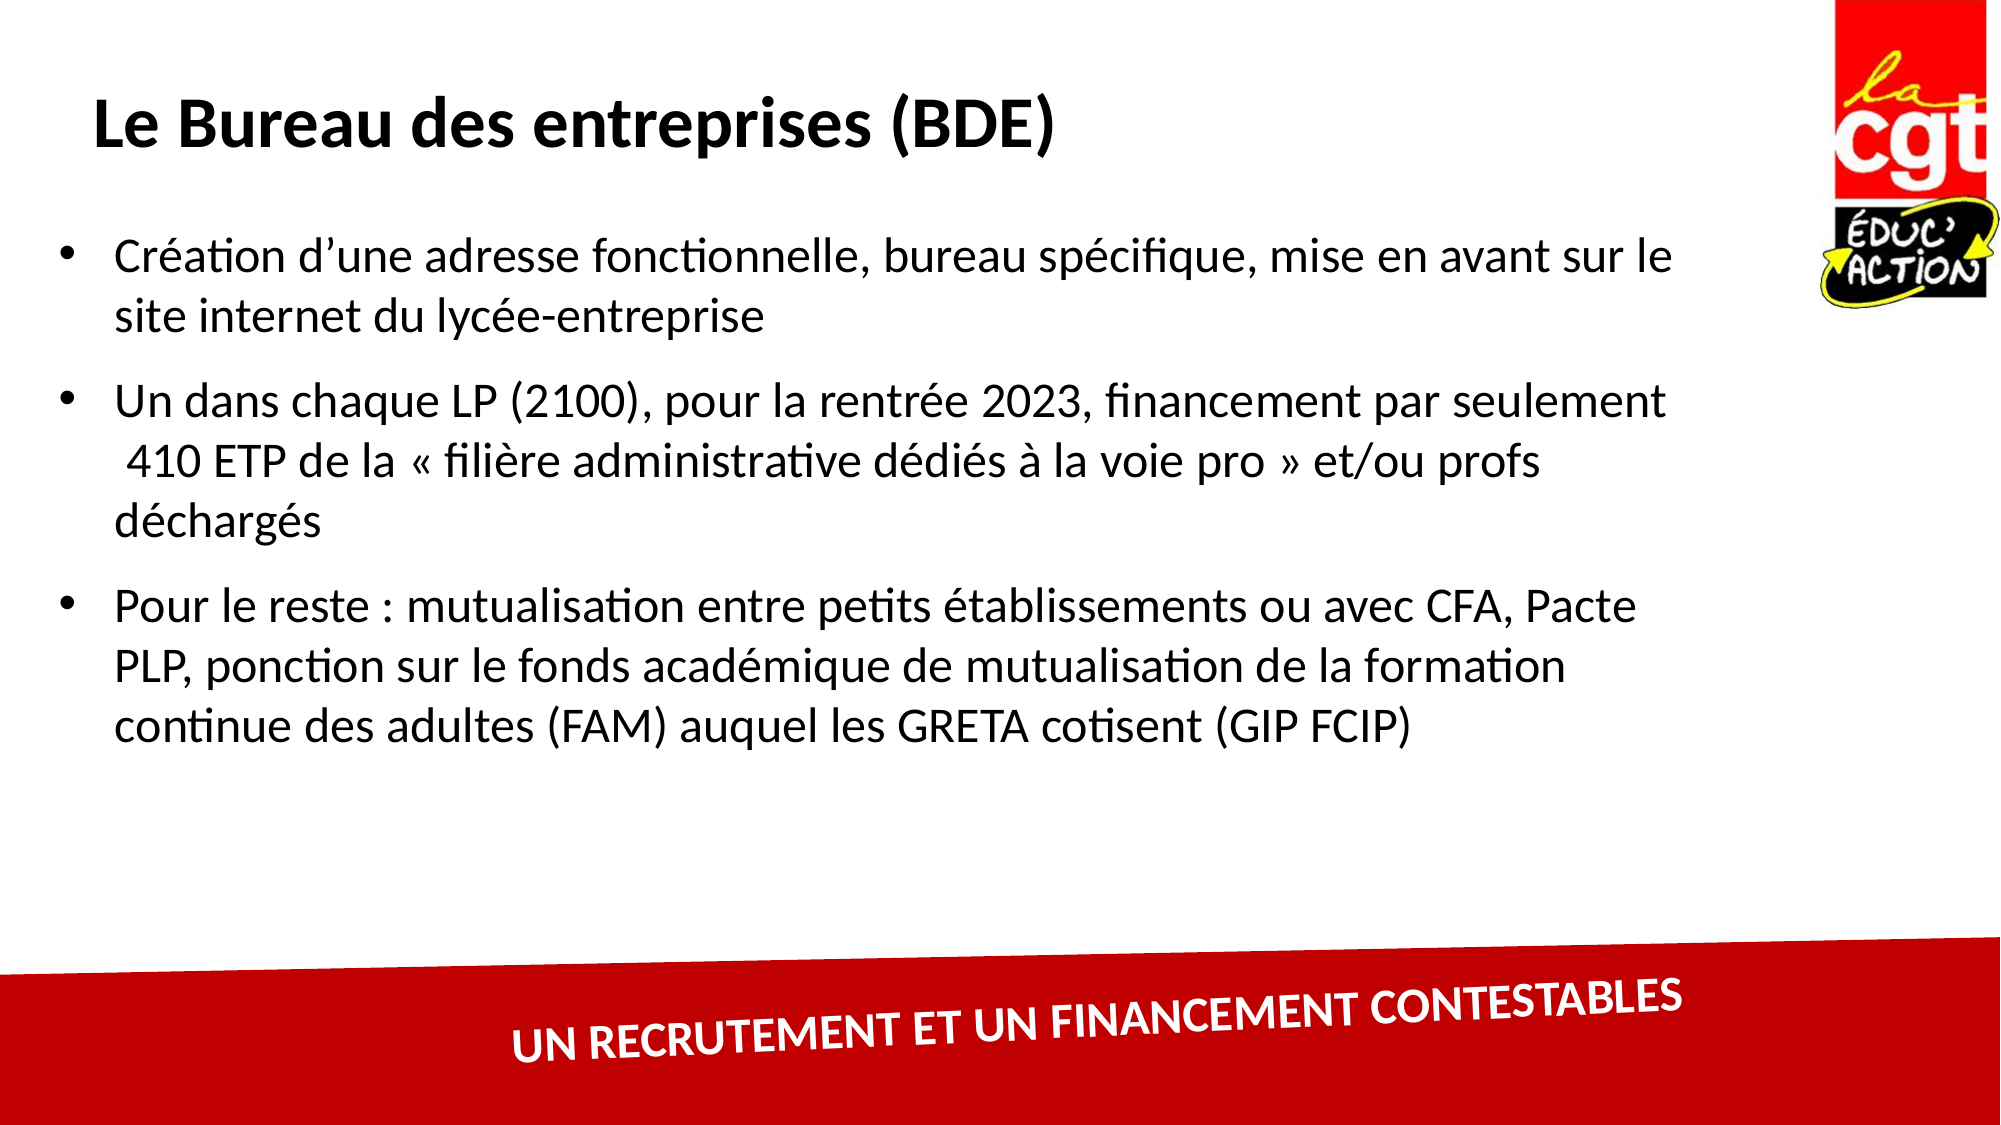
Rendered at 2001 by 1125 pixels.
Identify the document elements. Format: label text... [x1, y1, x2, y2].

title Le Bureau des entreprises (BDE) [78, 59, 1804, 188]
text_box Création d’une adresse fonctionnelle, bureau spécifique, mise en avant sur le site internet du lycée-entreprise Un dans chaque LP (2100), pour la rentrée 2023, financement par seulement 410 ETP de la « filière administrative dédiés à la voie pro » et/ou profs déchargés Pour le reste : mutualisation entre petits établissements ou avec CFA, Pacte PLP, ponction sur le fonds académique de mutualisation de la formation continue des adultes (FAM) auquel les GRETA cotisent (GIP FCIP) [43, 215, 1712, 760]
picture [1820, 0, 2000, 310]
text_box UN RECRUTEMENT ET UN FINANCEMENT CONTESTABLES [444, 978, 1755, 1125]
text_box [0, 937, 2000, 1125]
